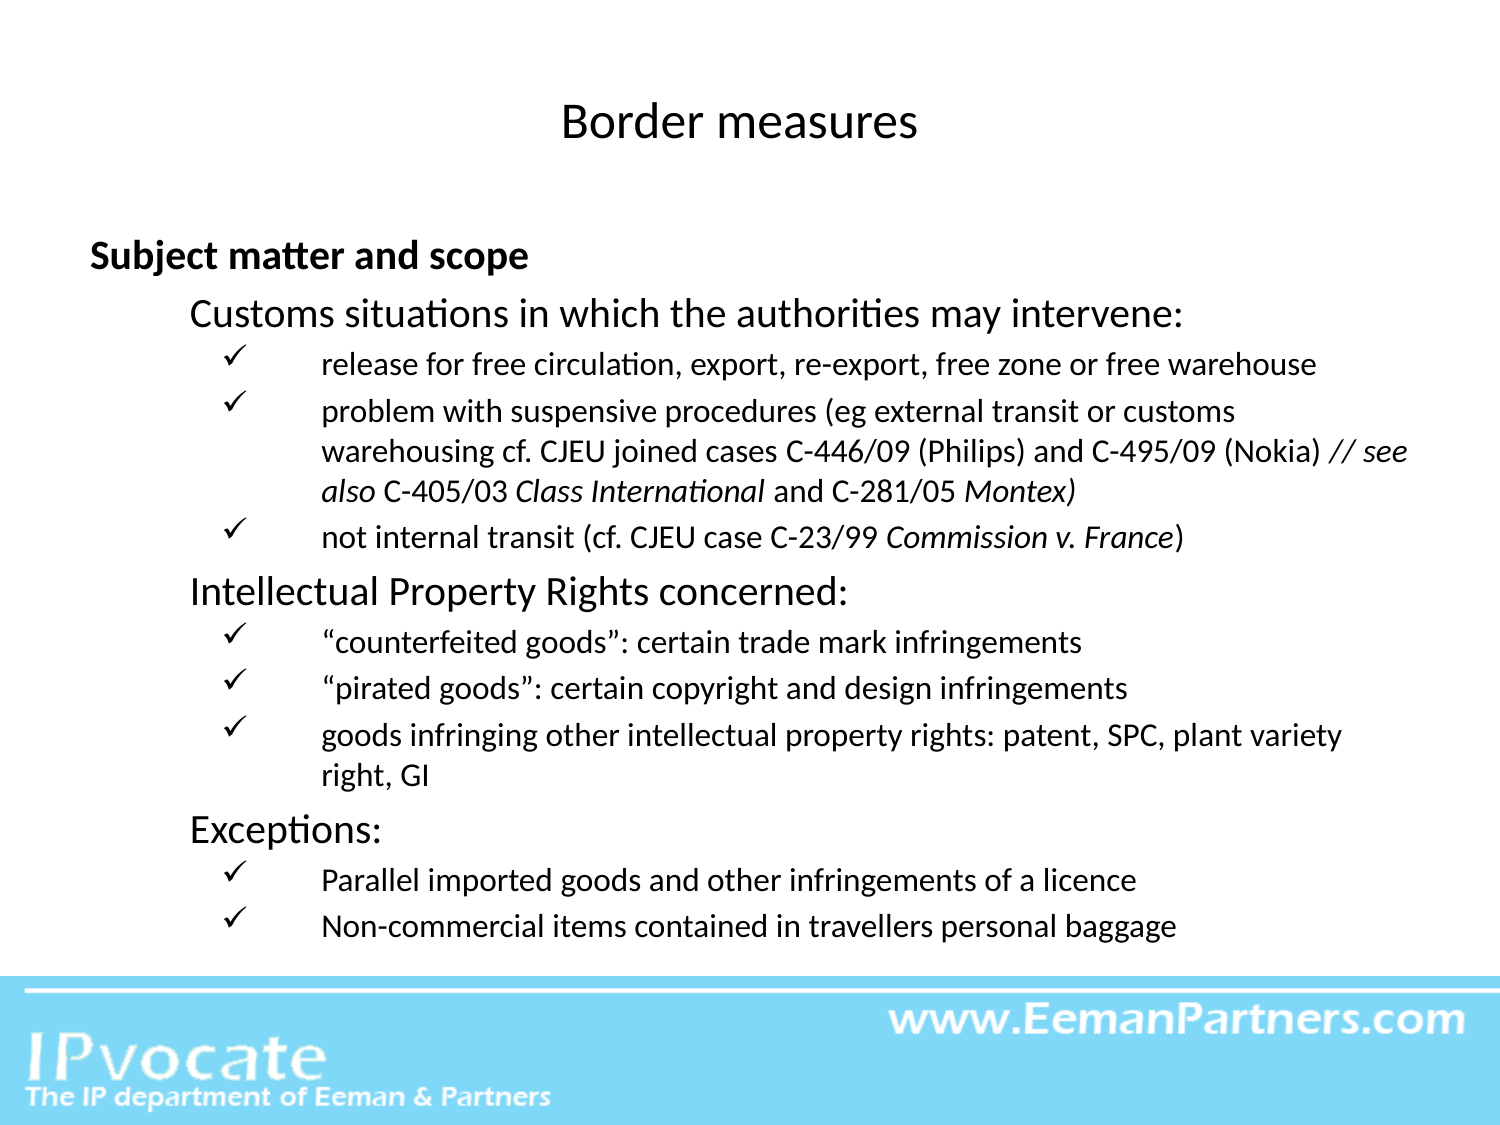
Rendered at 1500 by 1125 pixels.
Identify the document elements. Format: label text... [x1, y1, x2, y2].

list Subject matter and scope Customs situations in which the authorities may intervene: release for free circulation, export, re-export, free zone or free warehouse problem with suspensive procedures (eg external transit or customs warehousing cf. CJEU joined cases C-446/09 (Philips) and C-495/09 (Nokia) // see also C-405/03 Class International and C-281/05 Montex) not internal transit (cf. CJEU case C-23/99 Commission v. France) Intellectual Property Rights concerned: “counterfeited goods”: certain trade mark infringements “pirated goods”: certain copyright and design infringements goods infringing other intellectual property rights: patent, SPC, plant variety right, GI Exceptions: Parallel imported goods and other infringements of a licence Non-commercial items contained in travellers personal baggage [75, 219, 1425, 973]
picture [0, 975, 1500, 1125]
title Border measures [64, 78, 1415, 233]
